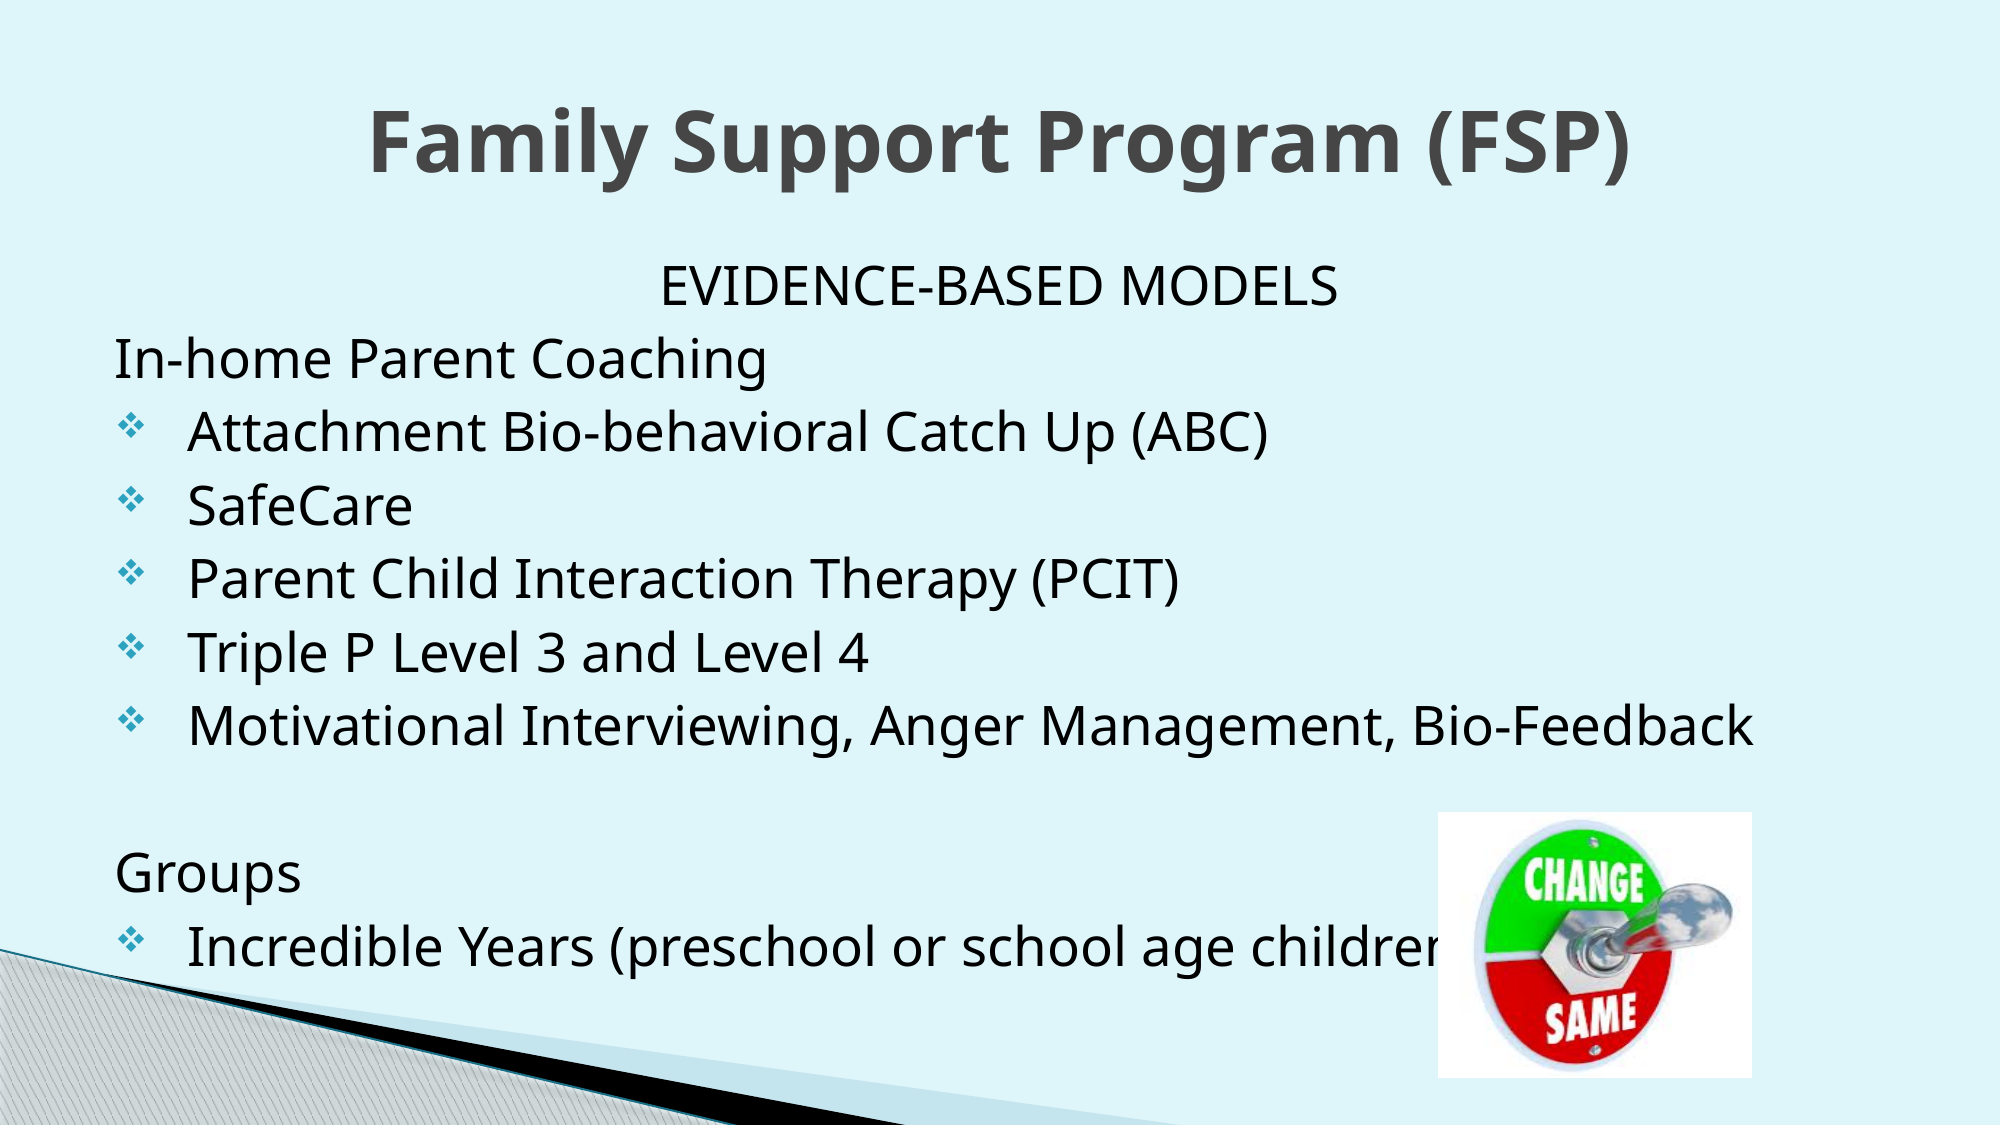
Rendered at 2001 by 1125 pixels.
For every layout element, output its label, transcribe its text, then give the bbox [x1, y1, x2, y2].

title Family Support Program (FSP) [99, 45, 1900, 233]
picture [1438, 812, 1752, 1079]
list EVIDENCE-BASED MODELS In-home Parent Coaching Attachment Bio-behavioral Catch Up (ABC) SafeCare Parent Child Interaction Therapy (PCIT) Triple P Level 3 and Level 4 Motivational Interviewing, Anger Management, Bio-Feedback Groups Incredible Years (preschool or school age children) [99, 243, 1900, 986]
